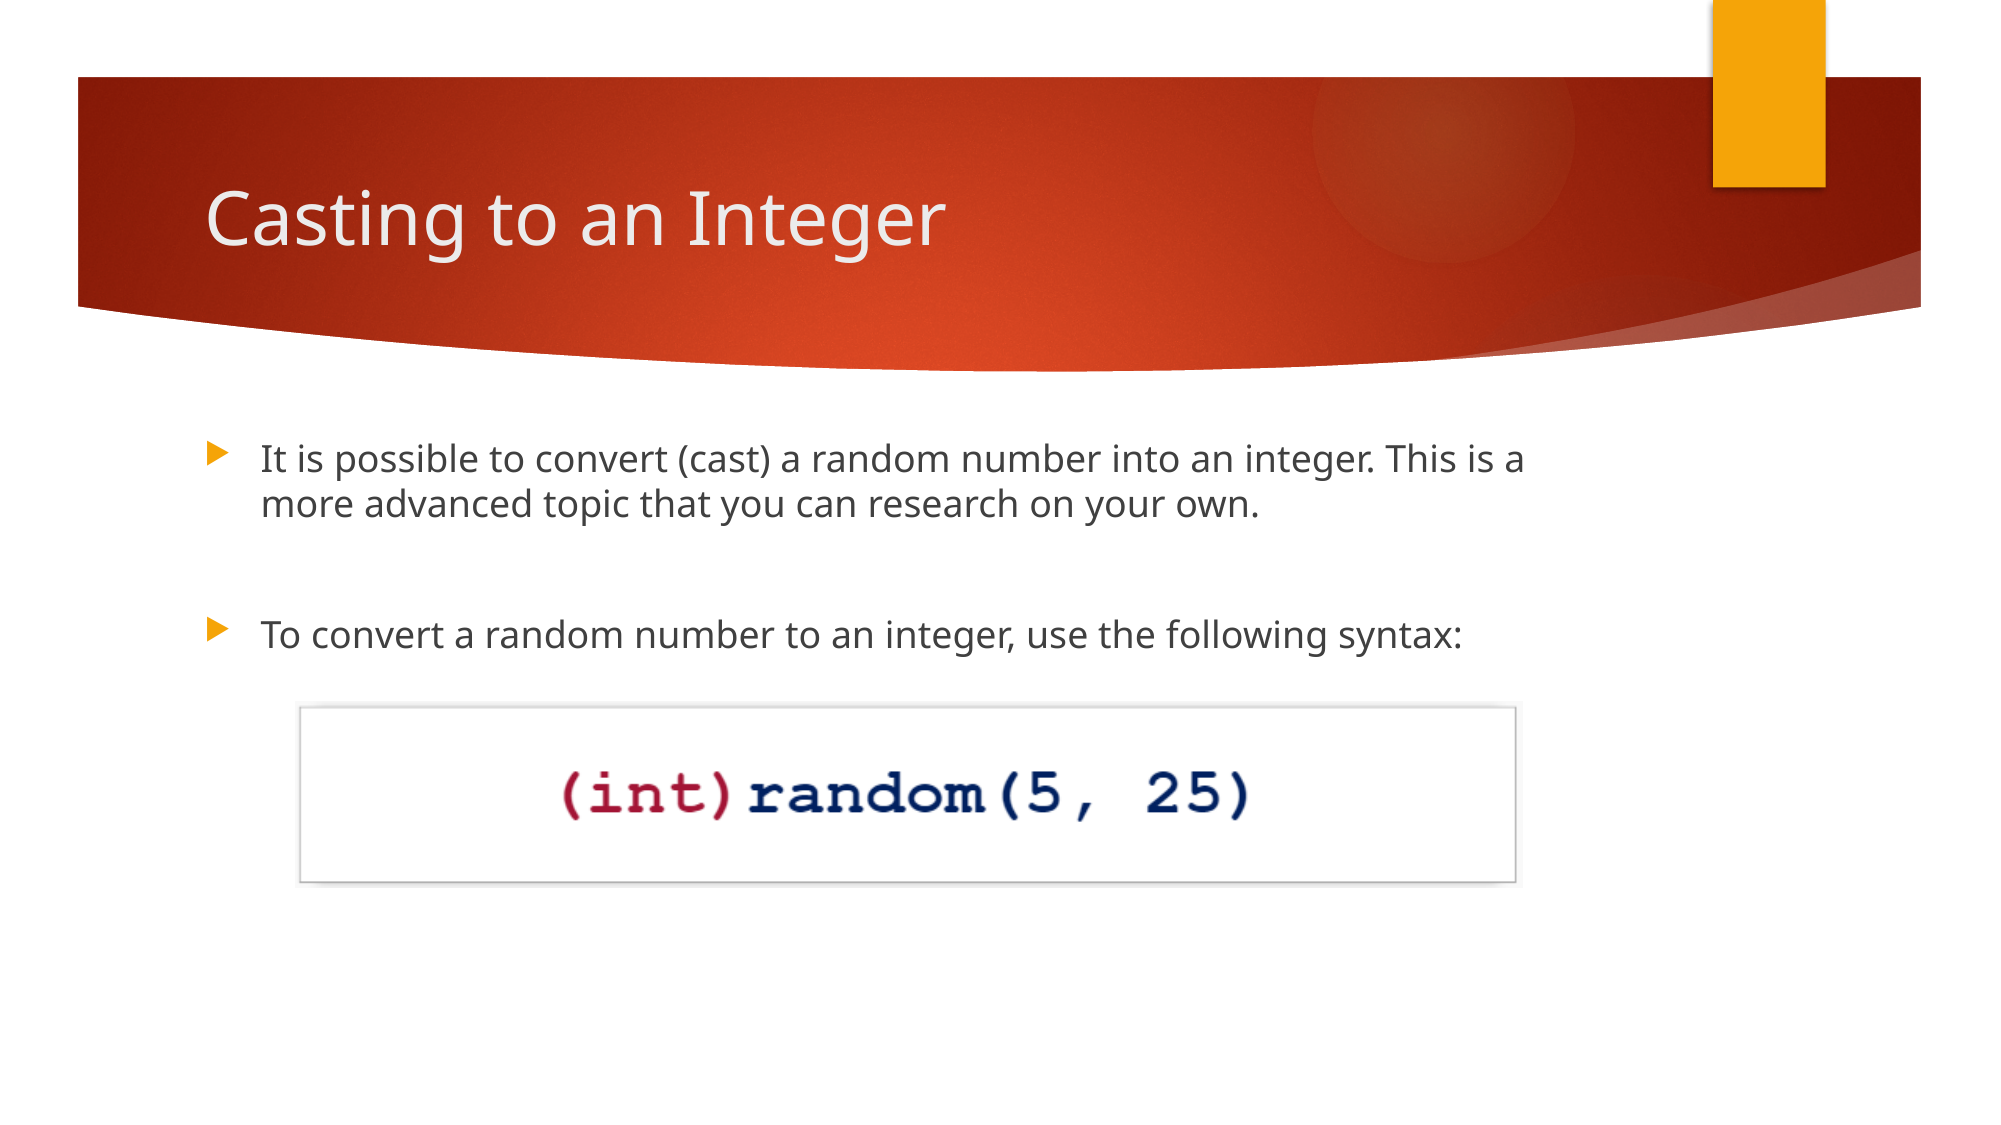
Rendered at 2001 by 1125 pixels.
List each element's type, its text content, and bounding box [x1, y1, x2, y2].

picture [295, 701, 1523, 889]
list It is possible to convert (cast) a random number into an integer. This is a more advanced topic that you can research on your own. To convert a random number to an integer, use the following syntax: [189, 427, 1627, 988]
title Casting to an Integer [189, 155, 1627, 275]
